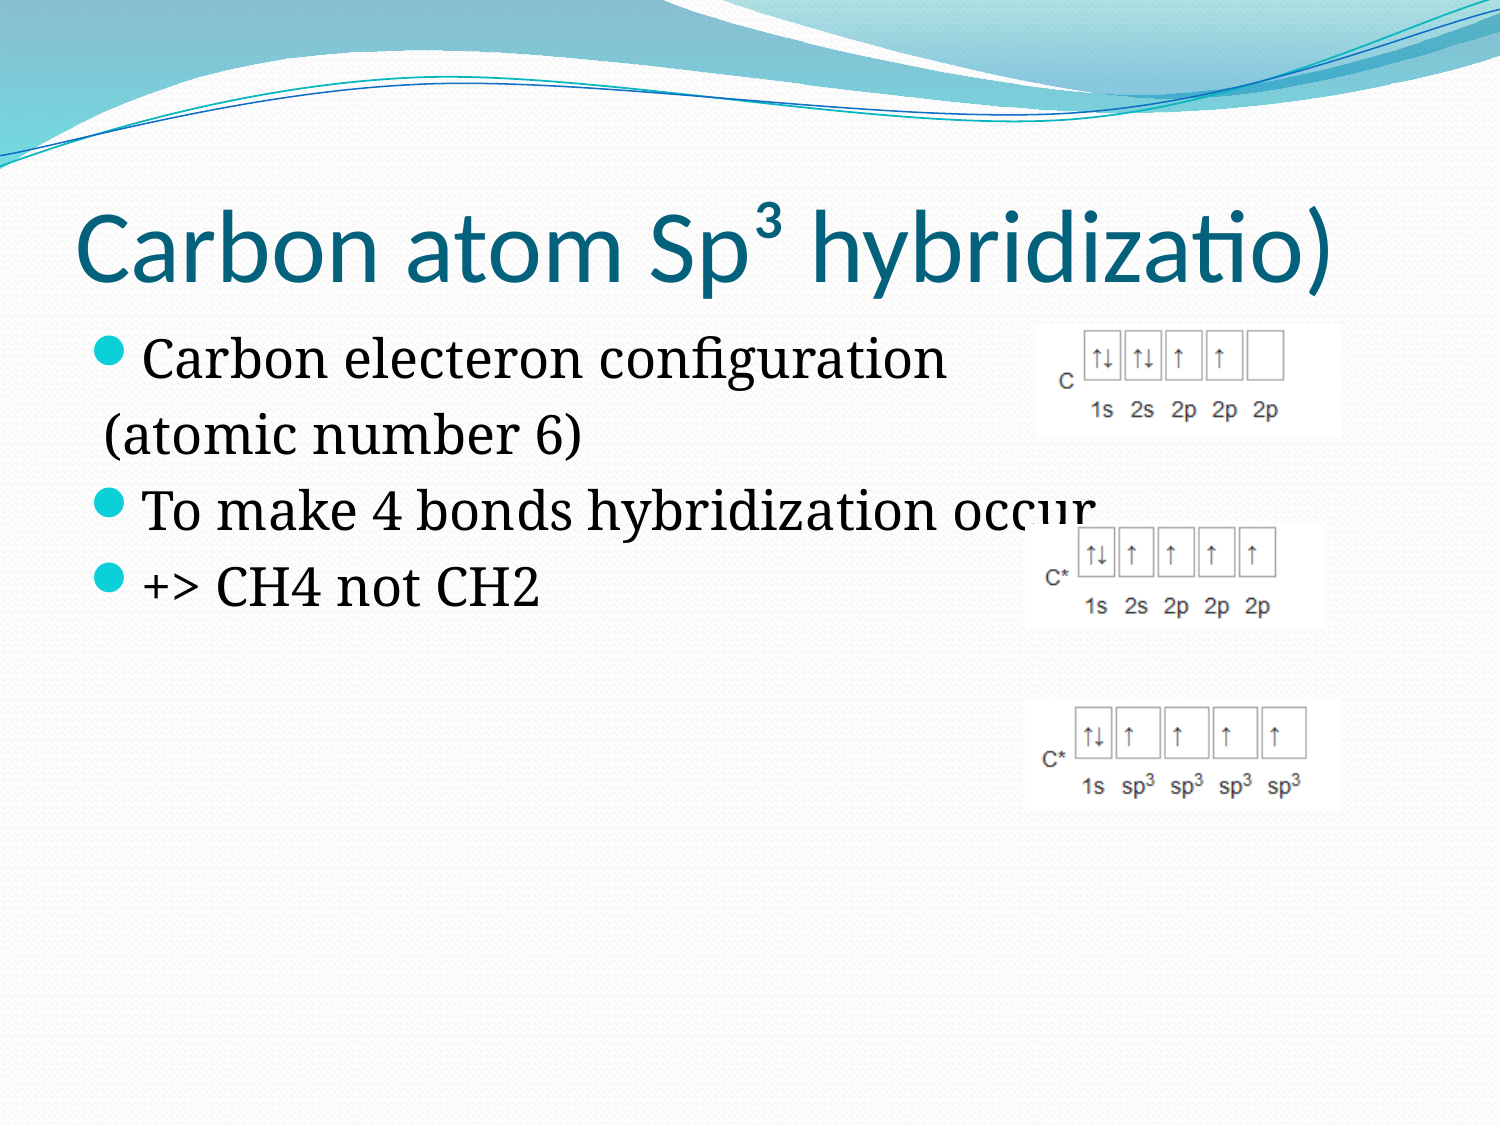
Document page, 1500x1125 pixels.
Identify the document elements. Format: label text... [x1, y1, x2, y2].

picture [1024, 699, 1340, 810]
title Carbon atom Sp³ hybridizatio) [75, 115, 1425, 303]
list Carbon electeron configuration (atomic number 6) To make 4 bonds hybridization occur +> CH4 not CH2 [75, 317, 1425, 1038]
picture [1037, 324, 1341, 438]
picture [1024, 524, 1326, 629]
